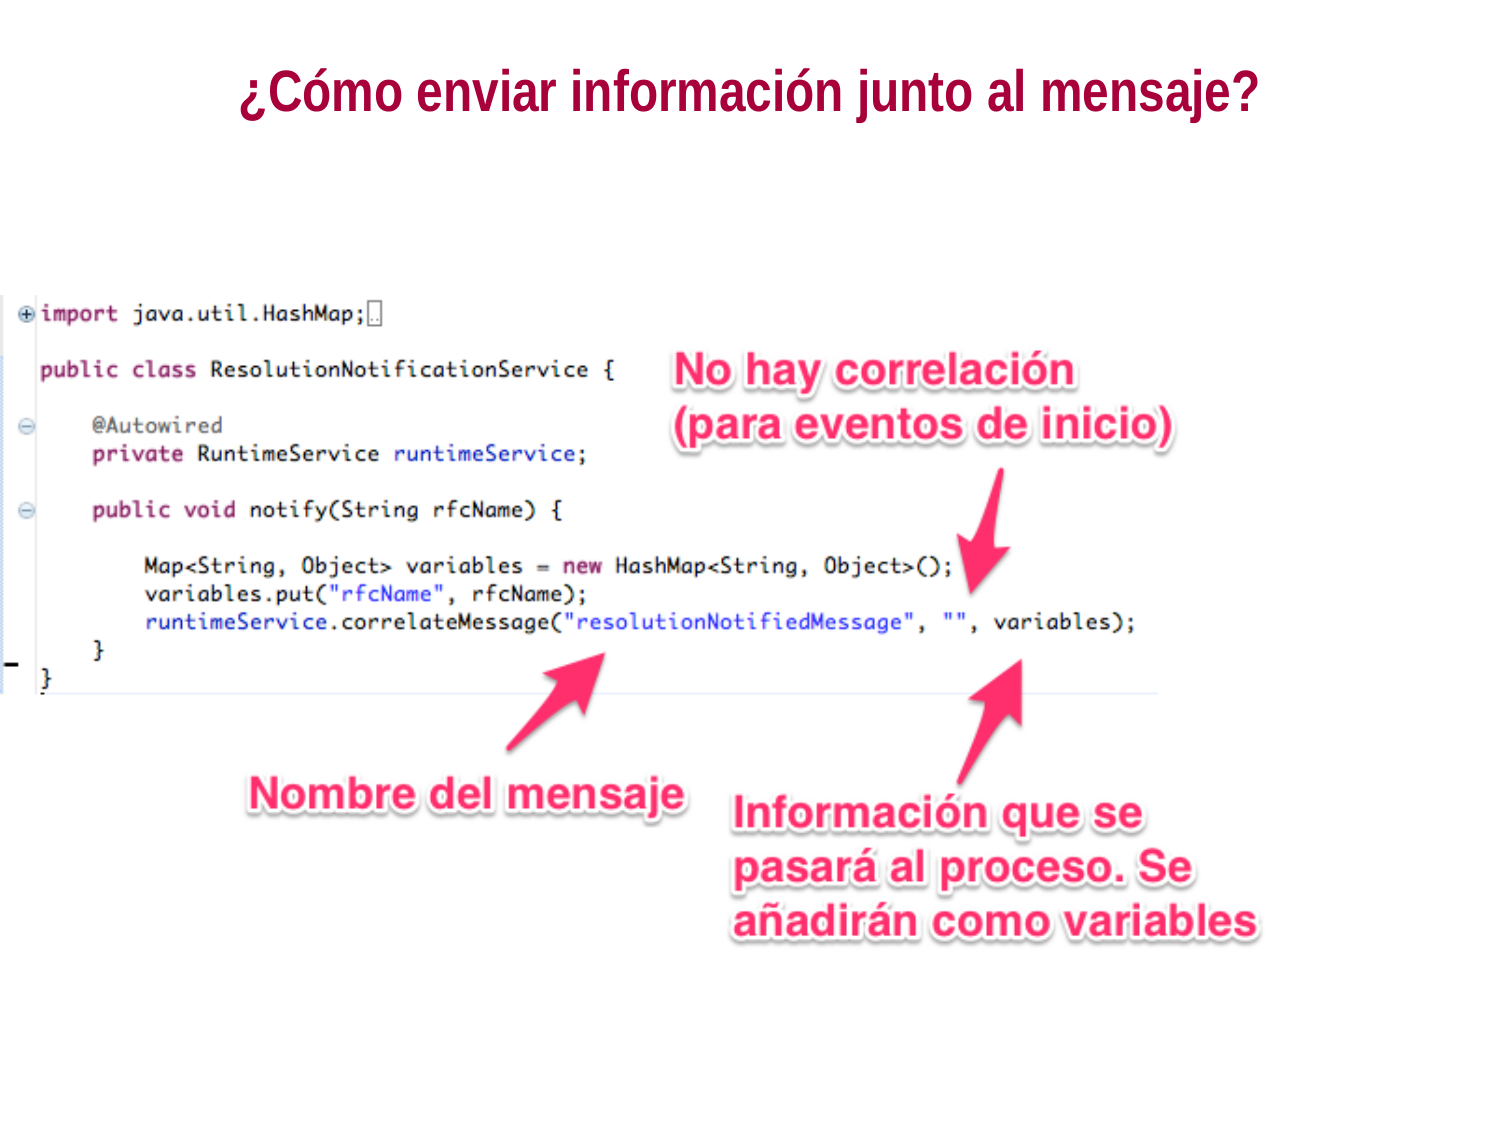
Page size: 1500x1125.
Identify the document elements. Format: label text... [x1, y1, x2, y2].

title ¿Cómo enviar información junto al mensaje? [75, 45, 1425, 131]
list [0, 163, 1500, 1125]
